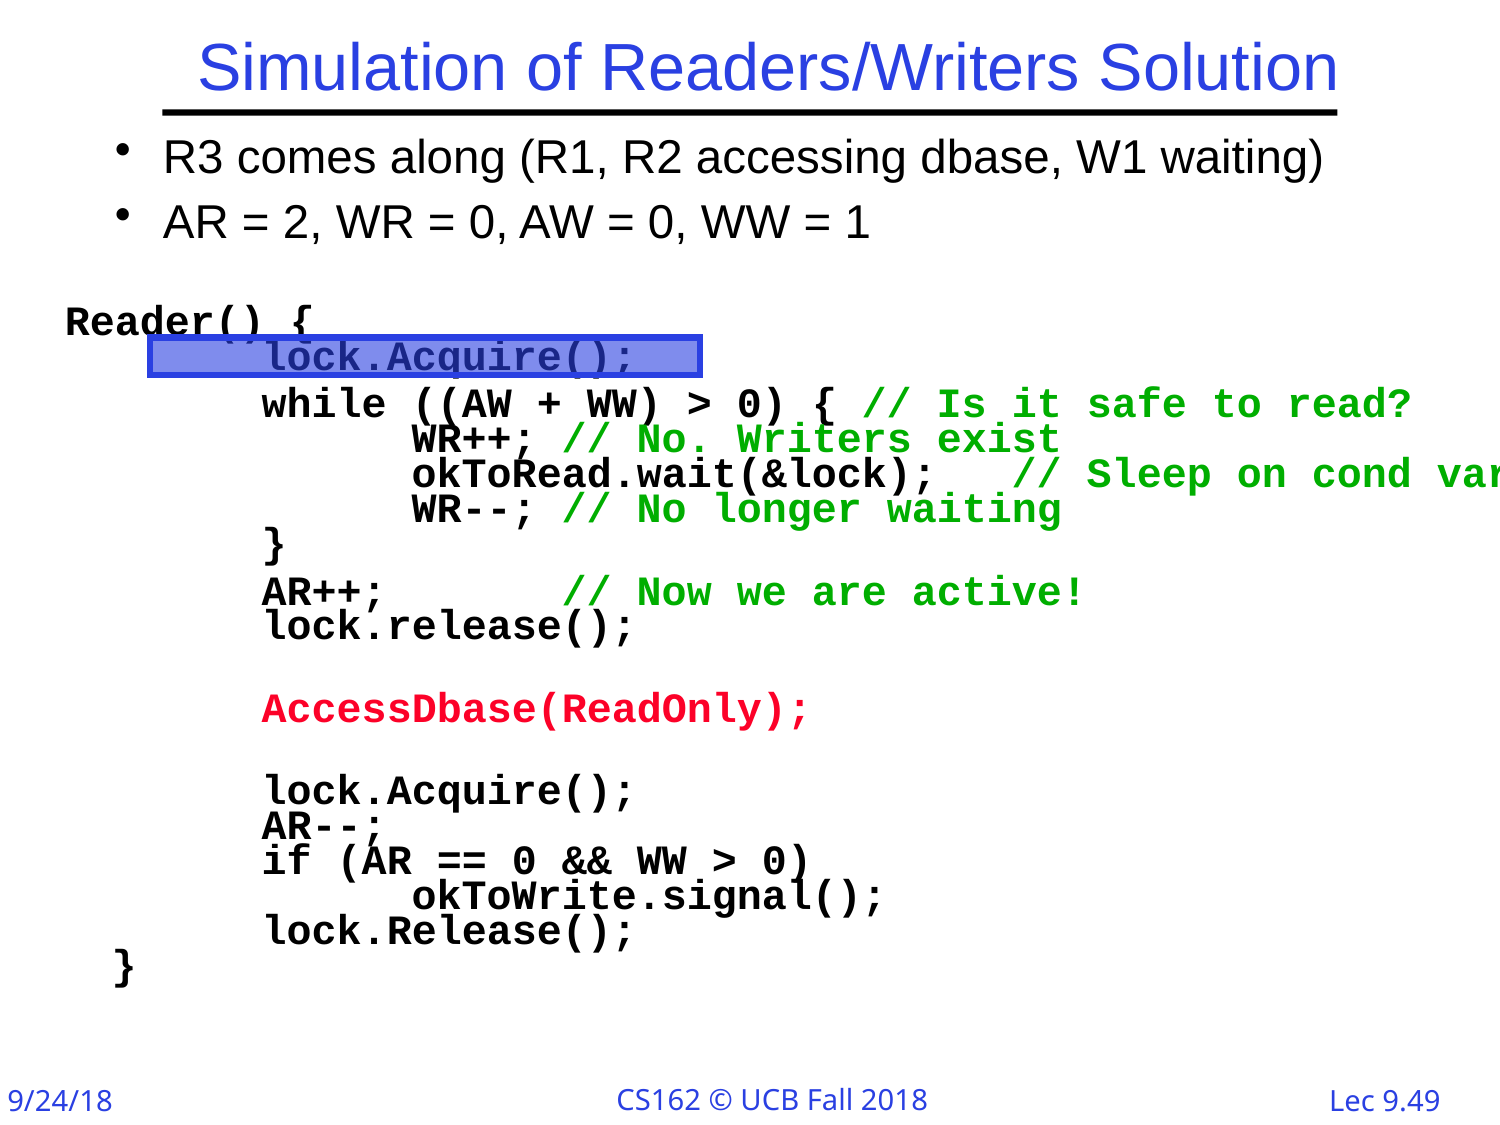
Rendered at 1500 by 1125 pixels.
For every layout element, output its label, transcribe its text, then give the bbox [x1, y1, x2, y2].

list R3 comes along (R1, R2 accessing dbase, W1 waiting) AR = 2, WR = 0, AW = 0, WW = 1 [99, 125, 1400, 299]
text_box Reader() { lock.Acquire(); while ((AW + WW) > 0) { // Is it safe to read? WR++; // No. Writers exist okToRead.wait(&lock); // Sleep on cond var WR--; // No longer waiting } AR++; // Now we are active! lock.release(); AccessDbase(ReadOnly); lock.Acquire(); AR--; if (AR == 0 && WW > 0) okToWrite.signal(); lock.Release(); } [49, 299, 1500, 1013]
title Simulation of Readers/Writers Solution [87, 24, 1450, 113]
text_box [150, 337, 700, 375]
